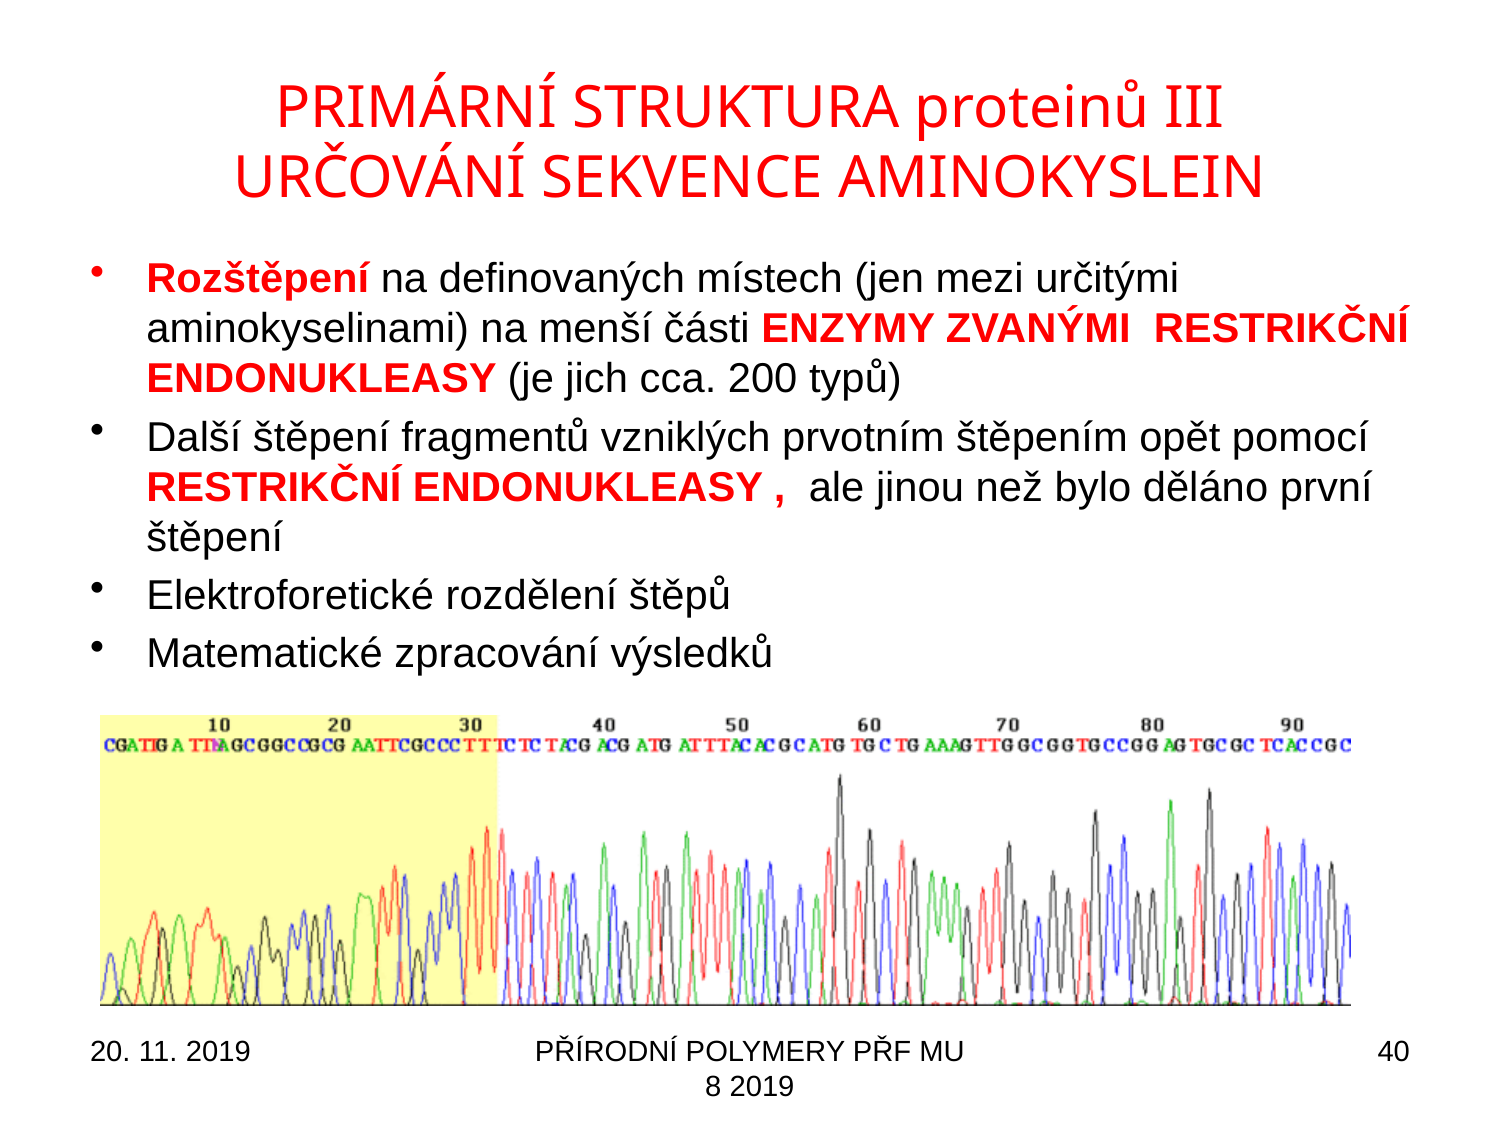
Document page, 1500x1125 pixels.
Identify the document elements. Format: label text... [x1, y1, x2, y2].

title PRIMÁRNÍ STRUKTURA proteinů III URČOVÁNÍ SEKVENCE AMINOKYSLEIN [74, 44, 1426, 233]
slide_number 20. 11. 2019 [74, 1024, 426, 1103]
footer PŘÍRODNÍ POLYMERY PŘF MU 8 2019 [512, 1024, 988, 1103]
slide_number 40 [1074, 1024, 1426, 1103]
picture [100, 715, 1351, 1006]
list Rozštěpení na definovaných místech (jen mezi určitými aminokyselinami) na menší části ENZYMY ZVANÝMI restrikční endonukleasy (je jich cca. 200 typů) Další štěpení fragmentů vzniklých prvotním štěpením opět pomocí restrikční endonukleasy , ale jinou než bylo děláno první štěpení Elektroforetické rozdělení štěpů Matematické zpracování výsledků [74, 243, 1426, 1006]
